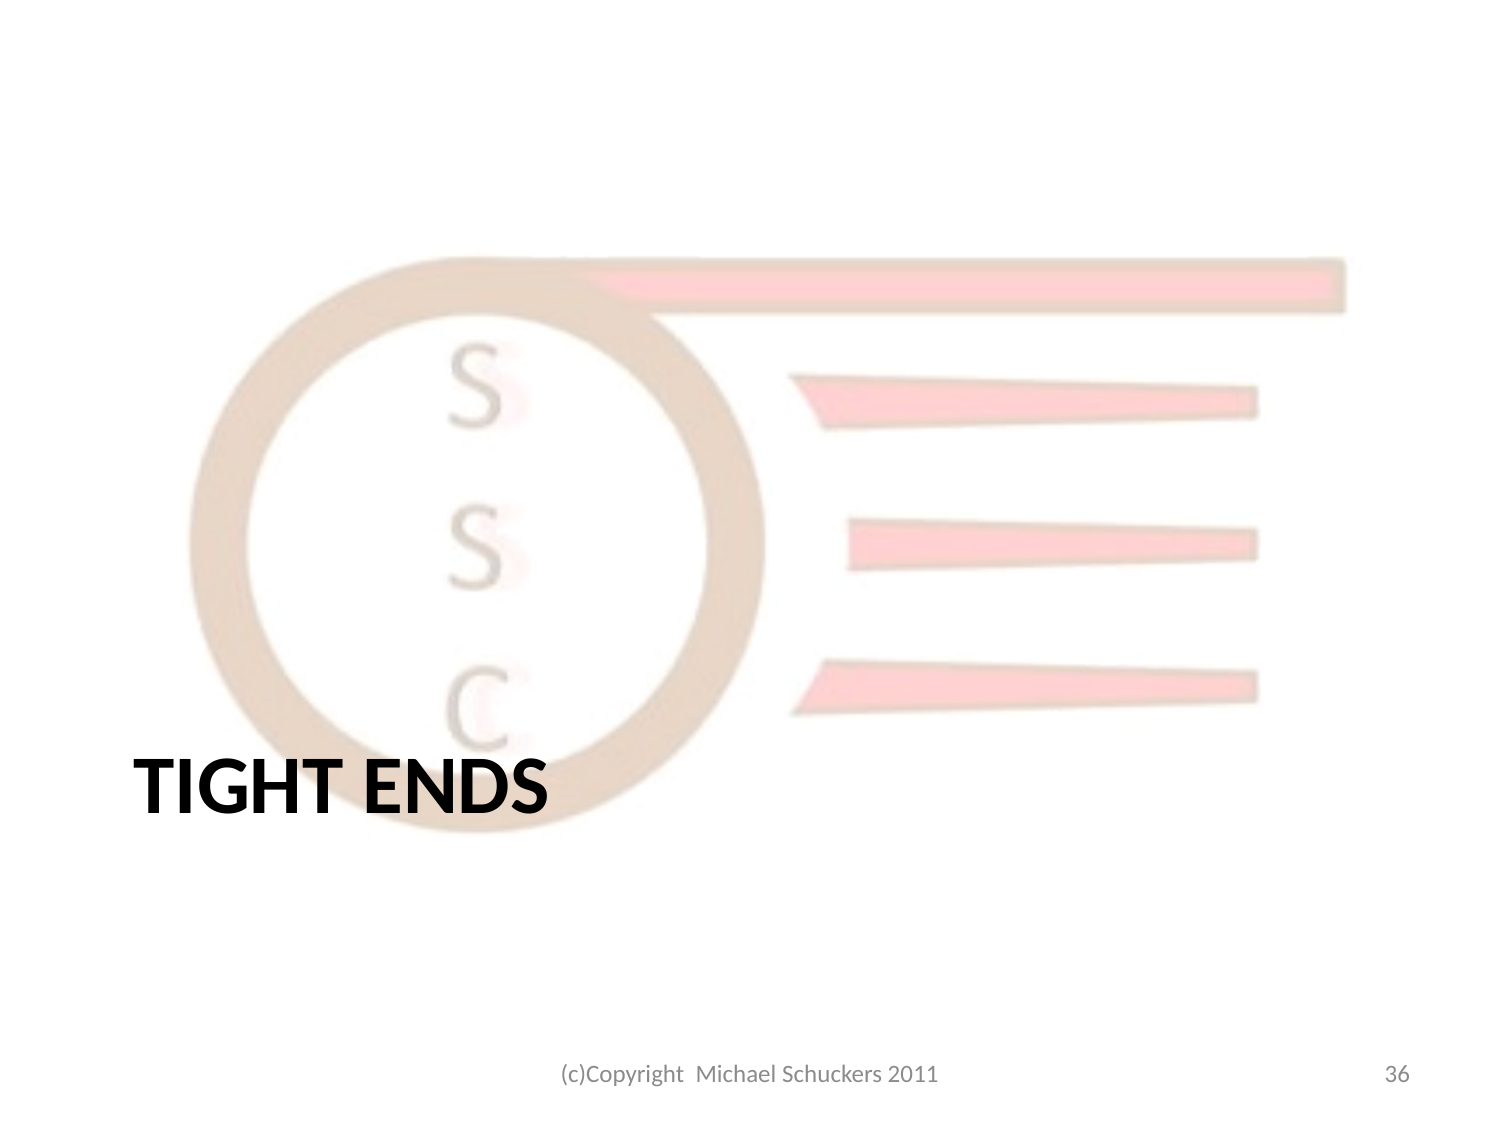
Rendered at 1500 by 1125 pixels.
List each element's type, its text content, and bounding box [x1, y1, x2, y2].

title Tight ends [118, 722, 1394, 947]
slide_number 36 [1074, 1042, 1425, 1103]
footer (c)Copyright Michael Schuckers 2011 [512, 1042, 988, 1103]
